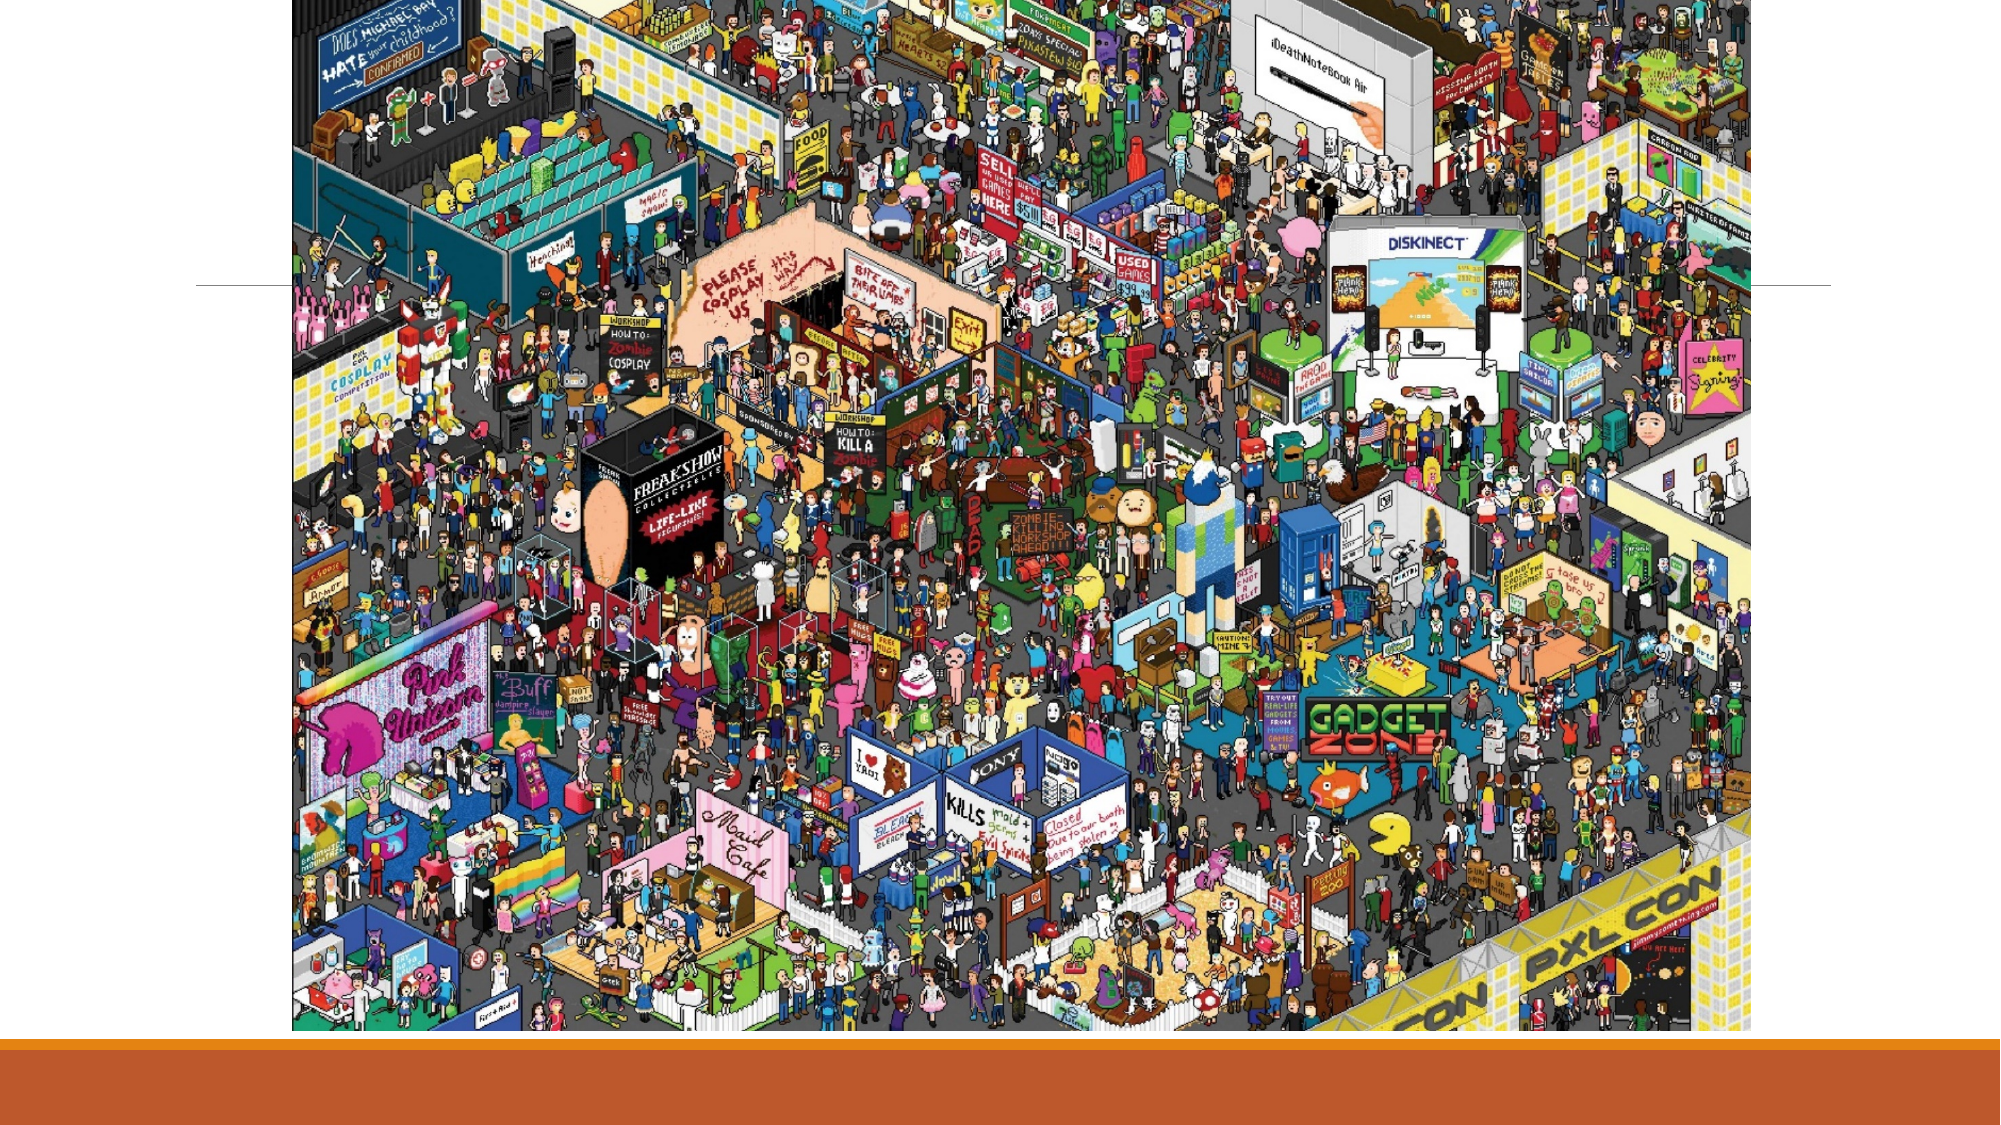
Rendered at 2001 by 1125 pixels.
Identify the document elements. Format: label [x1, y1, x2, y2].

list [291, 0, 1752, 1032]
